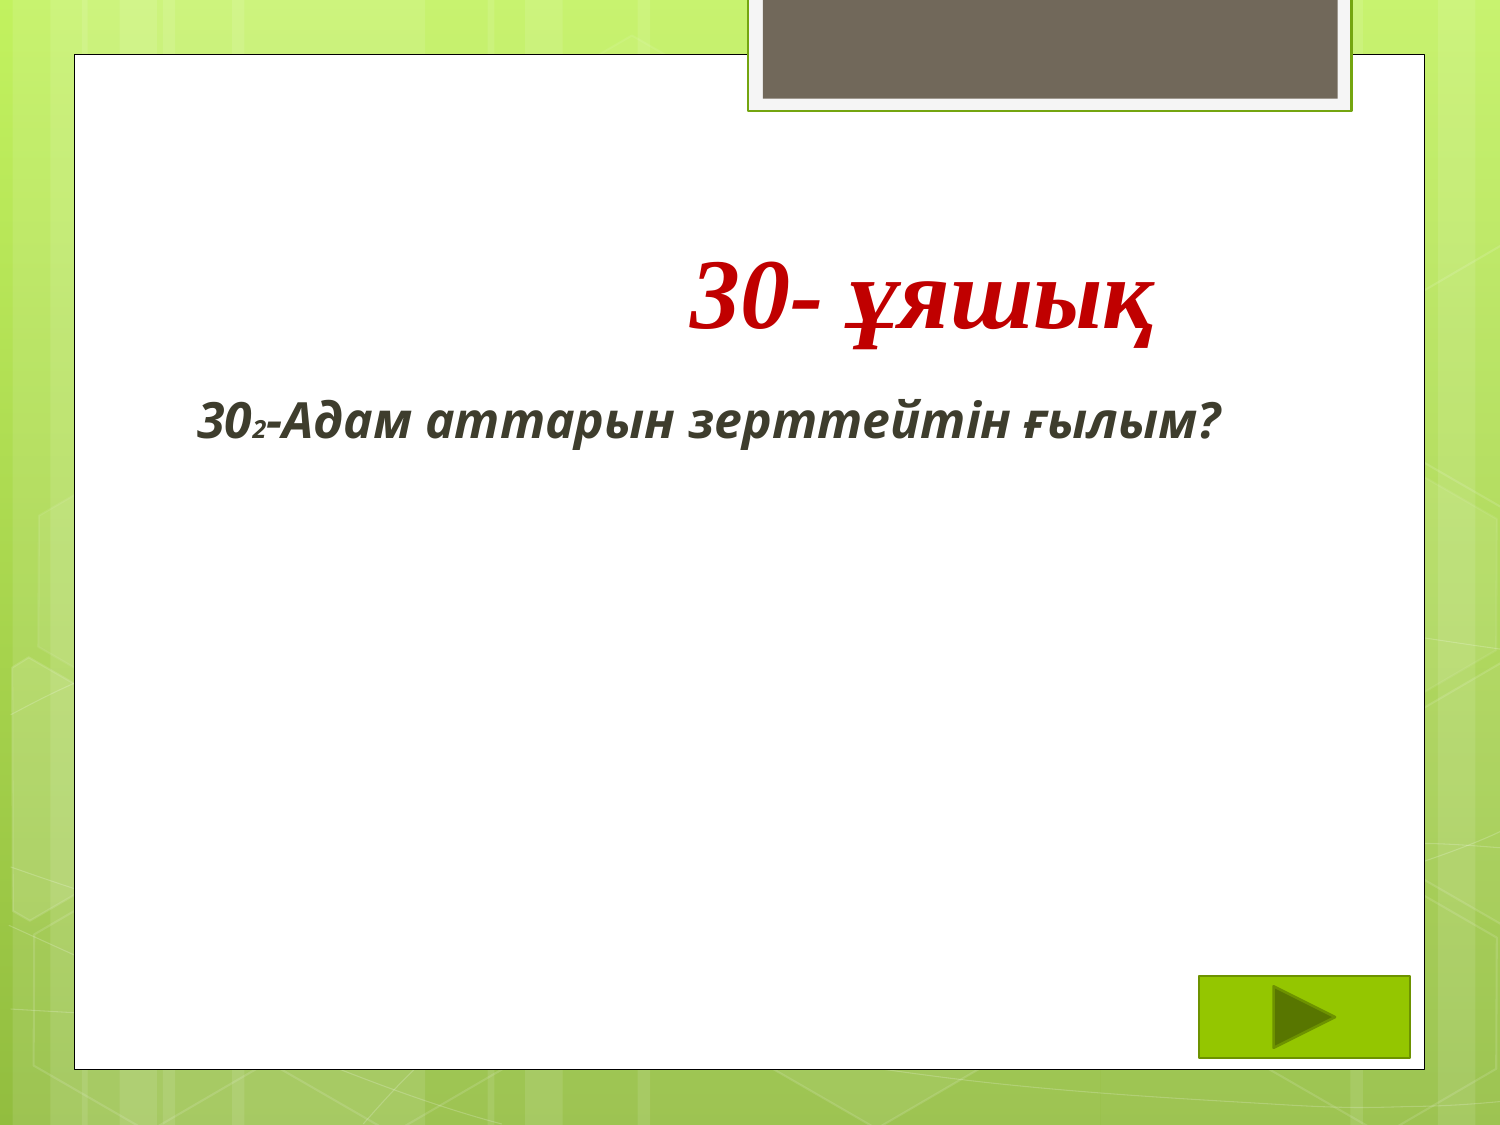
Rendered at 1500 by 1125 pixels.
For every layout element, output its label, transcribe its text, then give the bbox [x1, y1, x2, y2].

text_box [1198, 975, 1411, 1059]
title 30- ұяшық [170, 168, 1324, 357]
list 302-Адам аттарын зерттейтін ғылым? [170, 380, 1284, 957]
